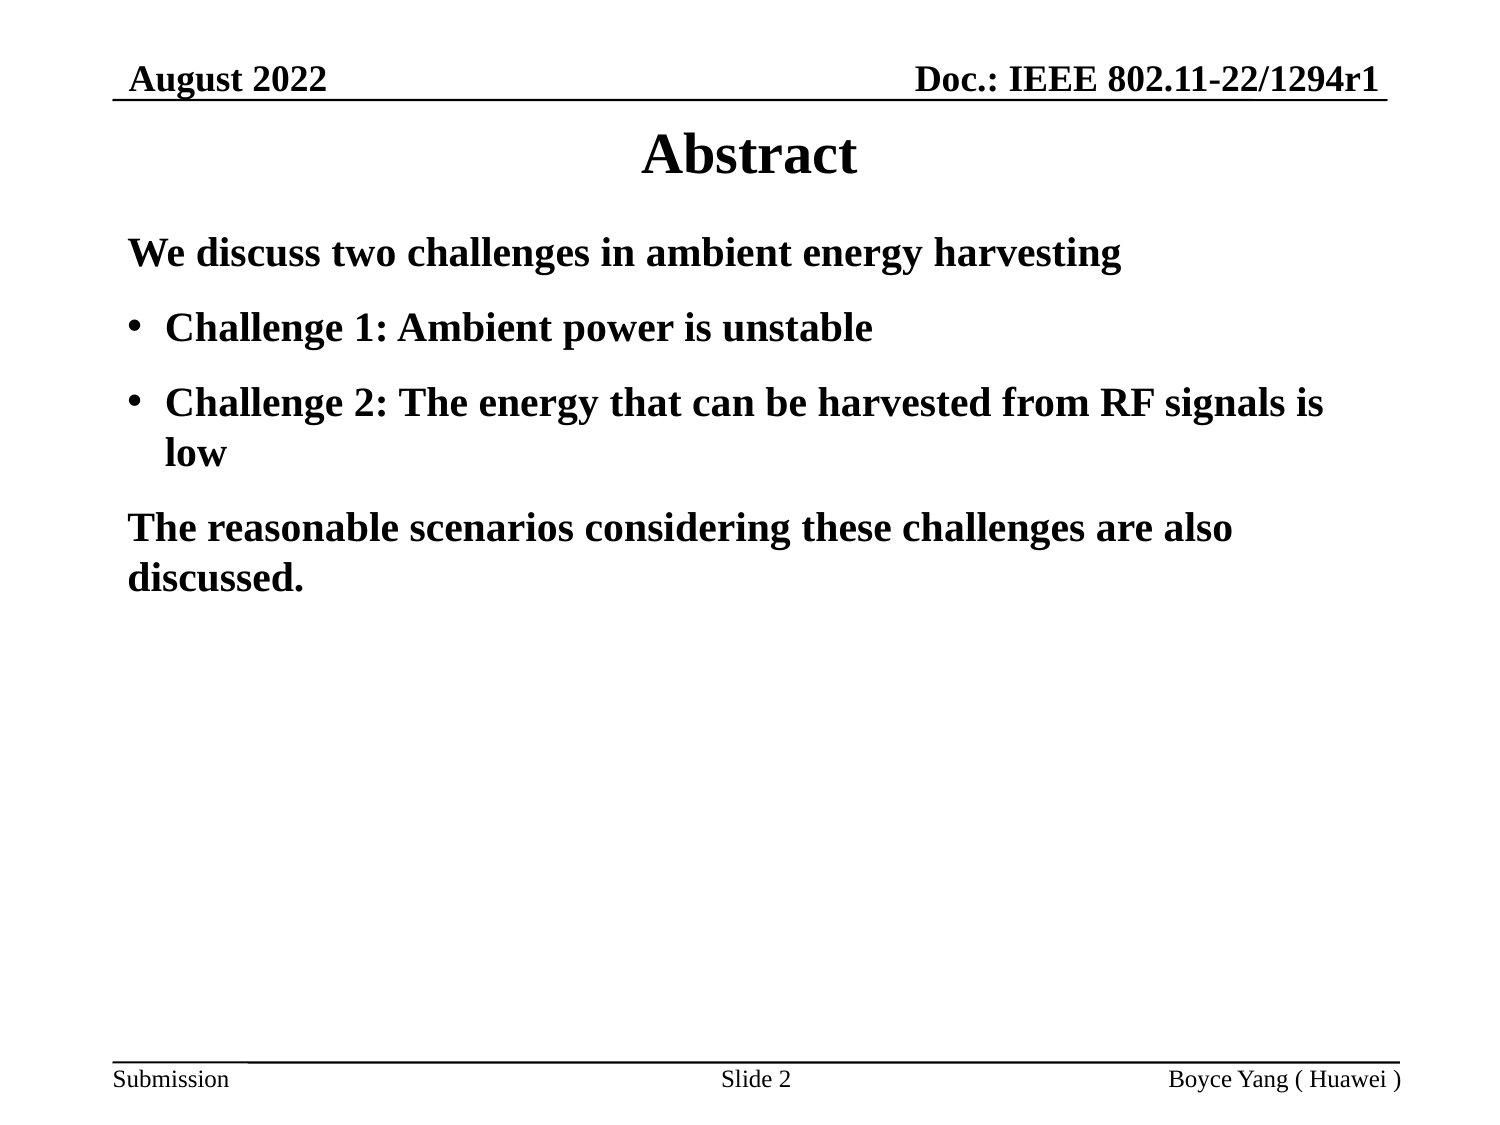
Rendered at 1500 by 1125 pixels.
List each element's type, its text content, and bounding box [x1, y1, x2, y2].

title Abstract [112, 112, 1388, 188]
text_box Doc.: IEEE 802.11-22/1294r1 [899, 46, 1413, 107]
footer Boyce Yang ( Huawei ) [949, 1061, 1402, 1093]
slide_number Slide 2 [712, 1061, 800, 1093]
text_box August 2022 [113, 46, 492, 101]
text_box We discuss two challenges in ambient energy harvesting Challenge 1: Ambient power is unstable Challenge 2: The energy that can be harvested from RF signals is low The reasonable scenarios considering these challenges are also discussed. [112, 217, 1388, 700]
